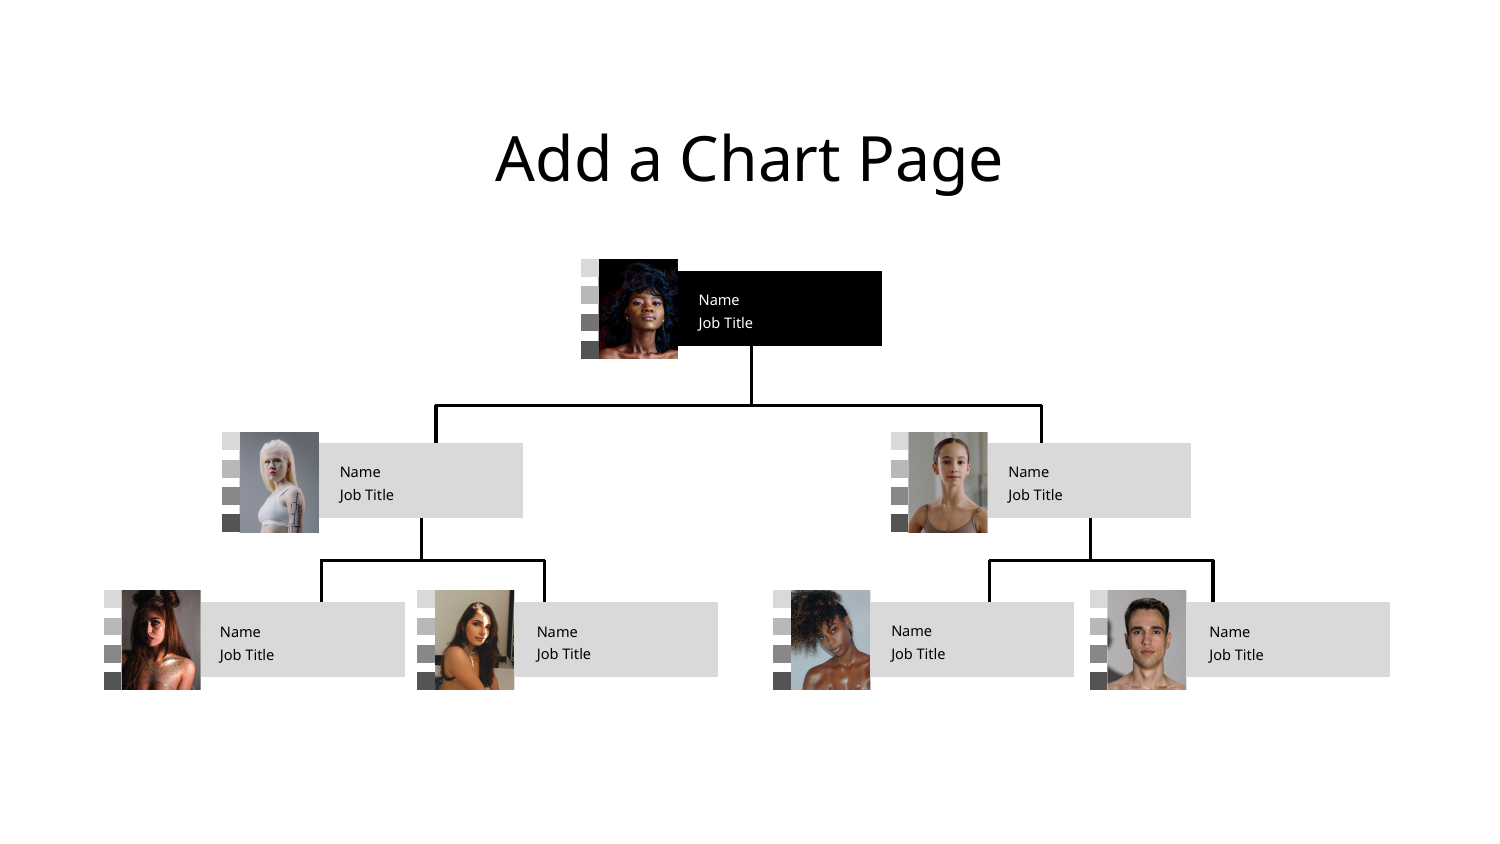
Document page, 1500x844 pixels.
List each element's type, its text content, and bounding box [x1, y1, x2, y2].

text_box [318, 443, 524, 519]
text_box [221, 486, 240, 506]
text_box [416, 616, 435, 636]
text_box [198, 602, 405, 678]
picture [121, 589, 201, 691]
picture [908, 432, 988, 533]
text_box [987, 442, 1192, 519]
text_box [889, 431, 909, 451]
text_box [682, 271, 882, 347]
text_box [103, 616, 122, 636]
picture [239, 432, 320, 533]
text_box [514, 601, 721, 678]
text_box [221, 513, 240, 533]
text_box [1088, 616, 1108, 636]
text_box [889, 459, 909, 479]
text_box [580, 258, 599, 278]
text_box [870, 602, 1075, 678]
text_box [1088, 589, 1108, 609]
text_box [772, 671, 791, 691]
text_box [416, 589, 435, 609]
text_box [580, 285, 599, 305]
picture [790, 589, 871, 691]
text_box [1088, 671, 1108, 691]
picture [1107, 589, 1187, 691]
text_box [1088, 644, 1108, 664]
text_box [416, 671, 435, 691]
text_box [772, 589, 791, 609]
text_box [221, 459, 240, 479]
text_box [1186, 601, 1393, 678]
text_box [103, 644, 122, 664]
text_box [889, 513, 909, 533]
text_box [416, 644, 435, 664]
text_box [580, 312, 599, 333]
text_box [889, 486, 909, 506]
picture [434, 589, 515, 691]
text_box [221, 431, 240, 451]
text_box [103, 589, 122, 609]
text_box Add a Chart Page [272, 89, 1228, 195]
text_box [772, 644, 791, 664]
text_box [580, 340, 599, 360]
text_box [772, 616, 791, 636]
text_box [103, 671, 122, 691]
picture [598, 258, 679, 359]
